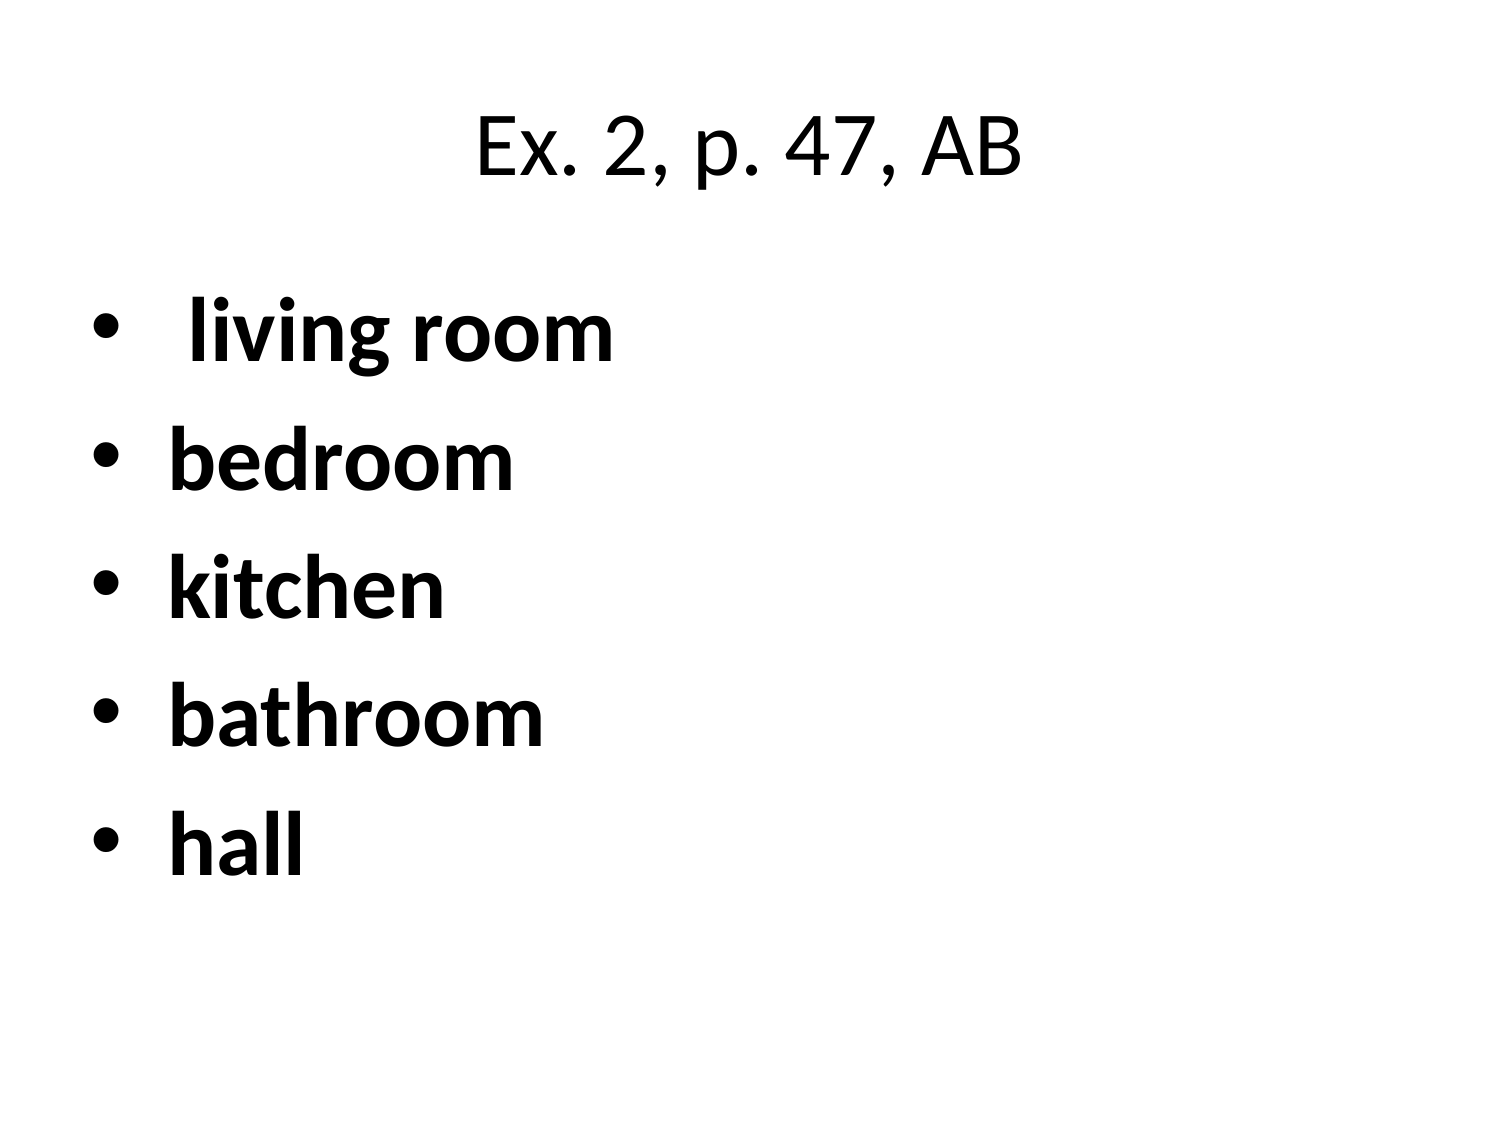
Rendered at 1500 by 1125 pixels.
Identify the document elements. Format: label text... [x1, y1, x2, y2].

title Ex. 2, p. 47, AB [75, 45, 1425, 233]
list living room bedroom kitchen bathroom hall [75, 262, 1425, 1005]
